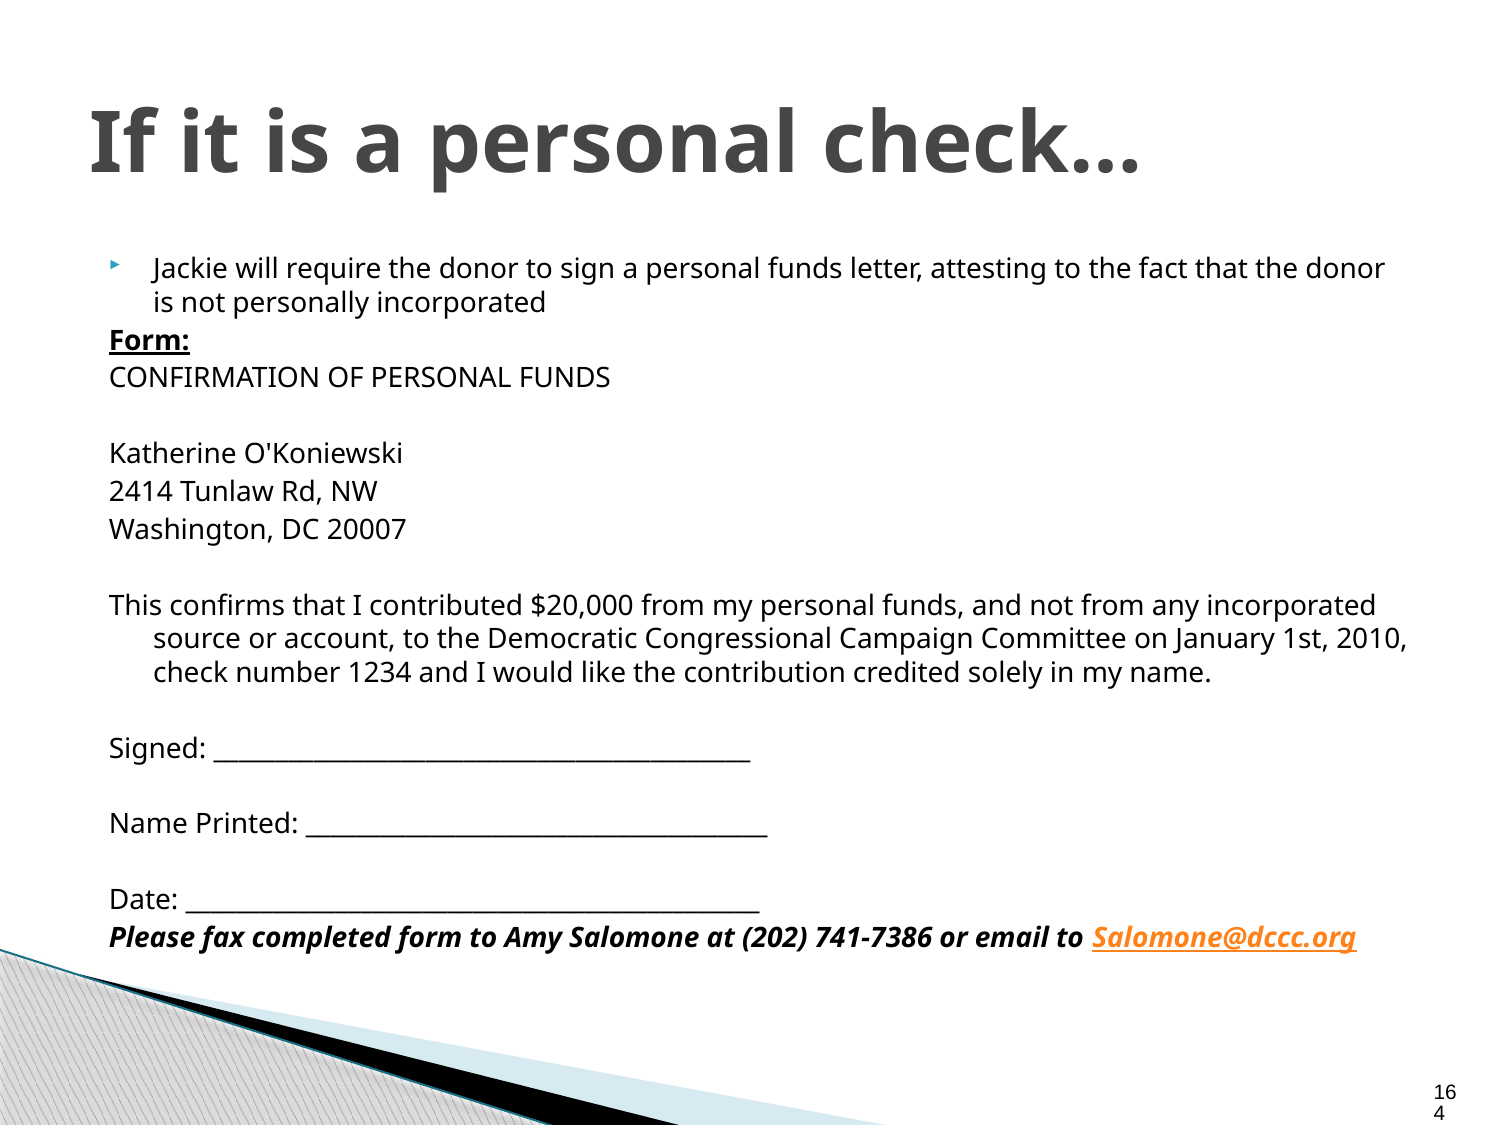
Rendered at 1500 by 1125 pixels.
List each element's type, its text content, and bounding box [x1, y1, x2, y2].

list Jackie will require the donor to sign a personal funds letter, attesting to the fact that the donor is not personally incorporated Form: CONFIRMATION OF PERSONAL FUNDS Katherine O'Koniewski 2414 Tunlaw Rd, NW Washington, DC 20007 This confirms that I contributed $20,000 from my personal funds, and not from any incorporated source or account, to the Democratic Congressional Campaign Committee on January 1st, 2010, check number 1234 and I would like the contribution credited solely in my name. Signed: ___________________________________________ Name Printed: _____________________________________ ­­­­­­­­­­­­­­­­ Date: ______________________________________________ Please fax completed form to Amy Salomone at (202) 741-7386 or email to Salomone@dccc.org [74, 242, 1426, 986]
slide_number 164 [1418, 1051, 1479, 1112]
title If it is a personal check… [75, 45, 1425, 233]
